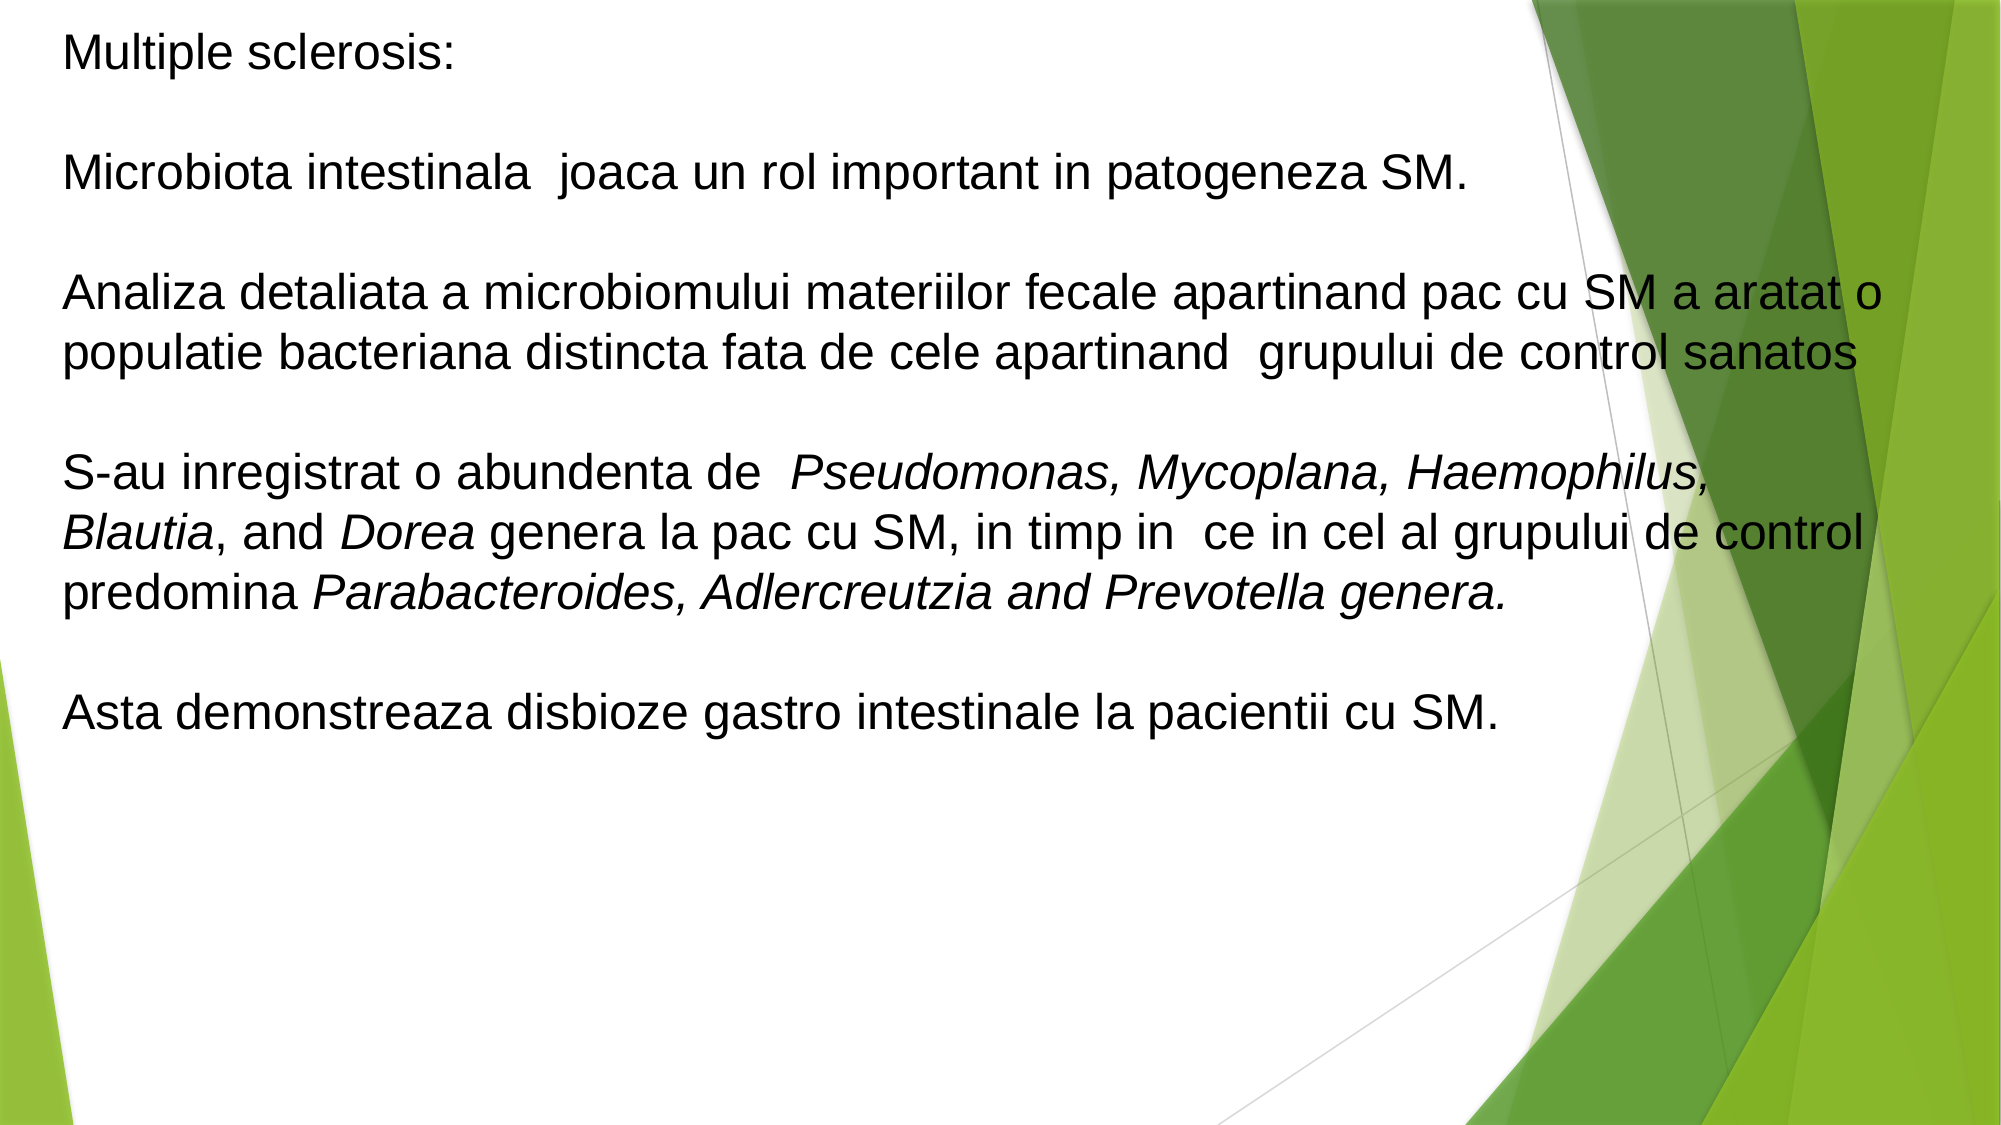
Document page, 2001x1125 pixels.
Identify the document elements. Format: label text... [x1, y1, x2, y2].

text_box Multiple sclerosis: Microbiota intestinala joaca un rol important in patogeneza SM. Analiza detaliata a microbiomului materiilor fecale apartinand pac cu SM a aratat o populatie bacteriana distincta fata de cele apartinand grupului de control sanatos S-au inregistrat o abundenta de Pseudomonas, Mycoplana, Haemophilus, Blautia, and Dorea genera la pac cu SM, in timp in ce in cel al grupului de control predomina Parabacteroides, Adlercreutzia and Prevotella genera. Asta demonstreaza disbioze gastro intestinale la pacientii cu SM. [47, 12, 1907, 748]
